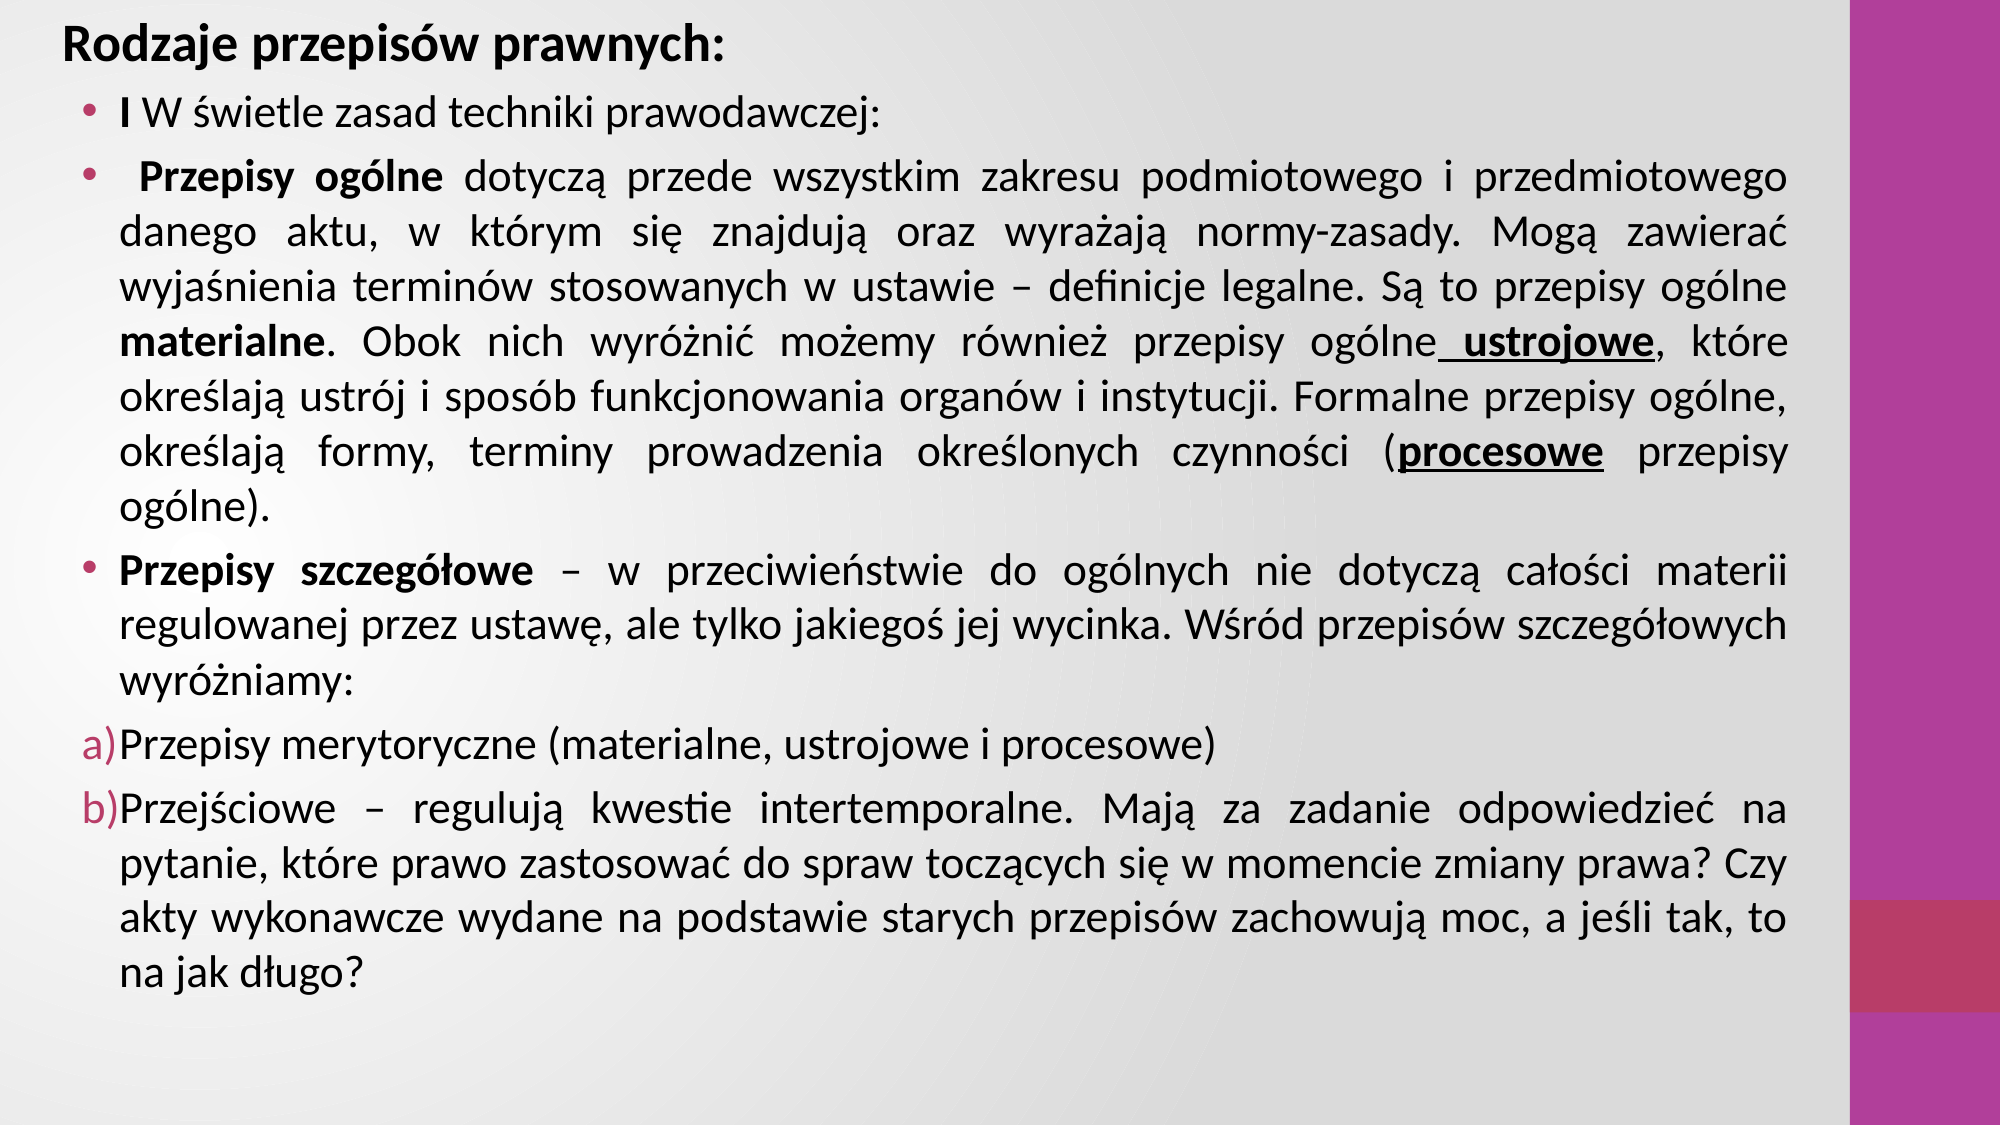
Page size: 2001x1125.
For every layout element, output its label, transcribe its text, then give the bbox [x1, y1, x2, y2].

list Rodzaje przepisów prawnych: I W świetle zasad techniki prawodawczej: Przepisy ogólne dotyczą przede wszystkim zakresu podmiotowego i przedmiotowego danego aktu, w którym się znajdują oraz wyrażają normy-zasady. Mogą zawierać wyjaśnienia terminów stosowanych w ustawie – definicje legalne. Są to przepisy ogólne materialne. Obok nich wyróżnić możemy również przepisy ogólne ustrojowe, które określają ustrój i sposób funkcjonowania organów i instytucji. Formalne przepisy ogólne, określają formy, terminy prowadzenia określonych czynności (procesowe przepisy ogólne). Przepisy szczegółowe – w przeciwieństwie do ogólnych nie dotyczą całości materii regulowanej przez ustawę, ale tylko jakiegoś jej wycinka. Wśród przepisów szczegółowych wyróżniamy: Przepisy merytoryczne (materialne, ustrojowe i procesowe) Przejściowe – regulują kwestie intertemporalne. Mają za zadanie odpowiedzieć na pytanie, które prawo zastosować do spraw toczących się w momencie zmiany prawa? Czy akty wykonawcze wydane na podstawie starych przepisów zachowują moc, a jeśli tak, to na jak długo? [47, 0, 1805, 1125]
